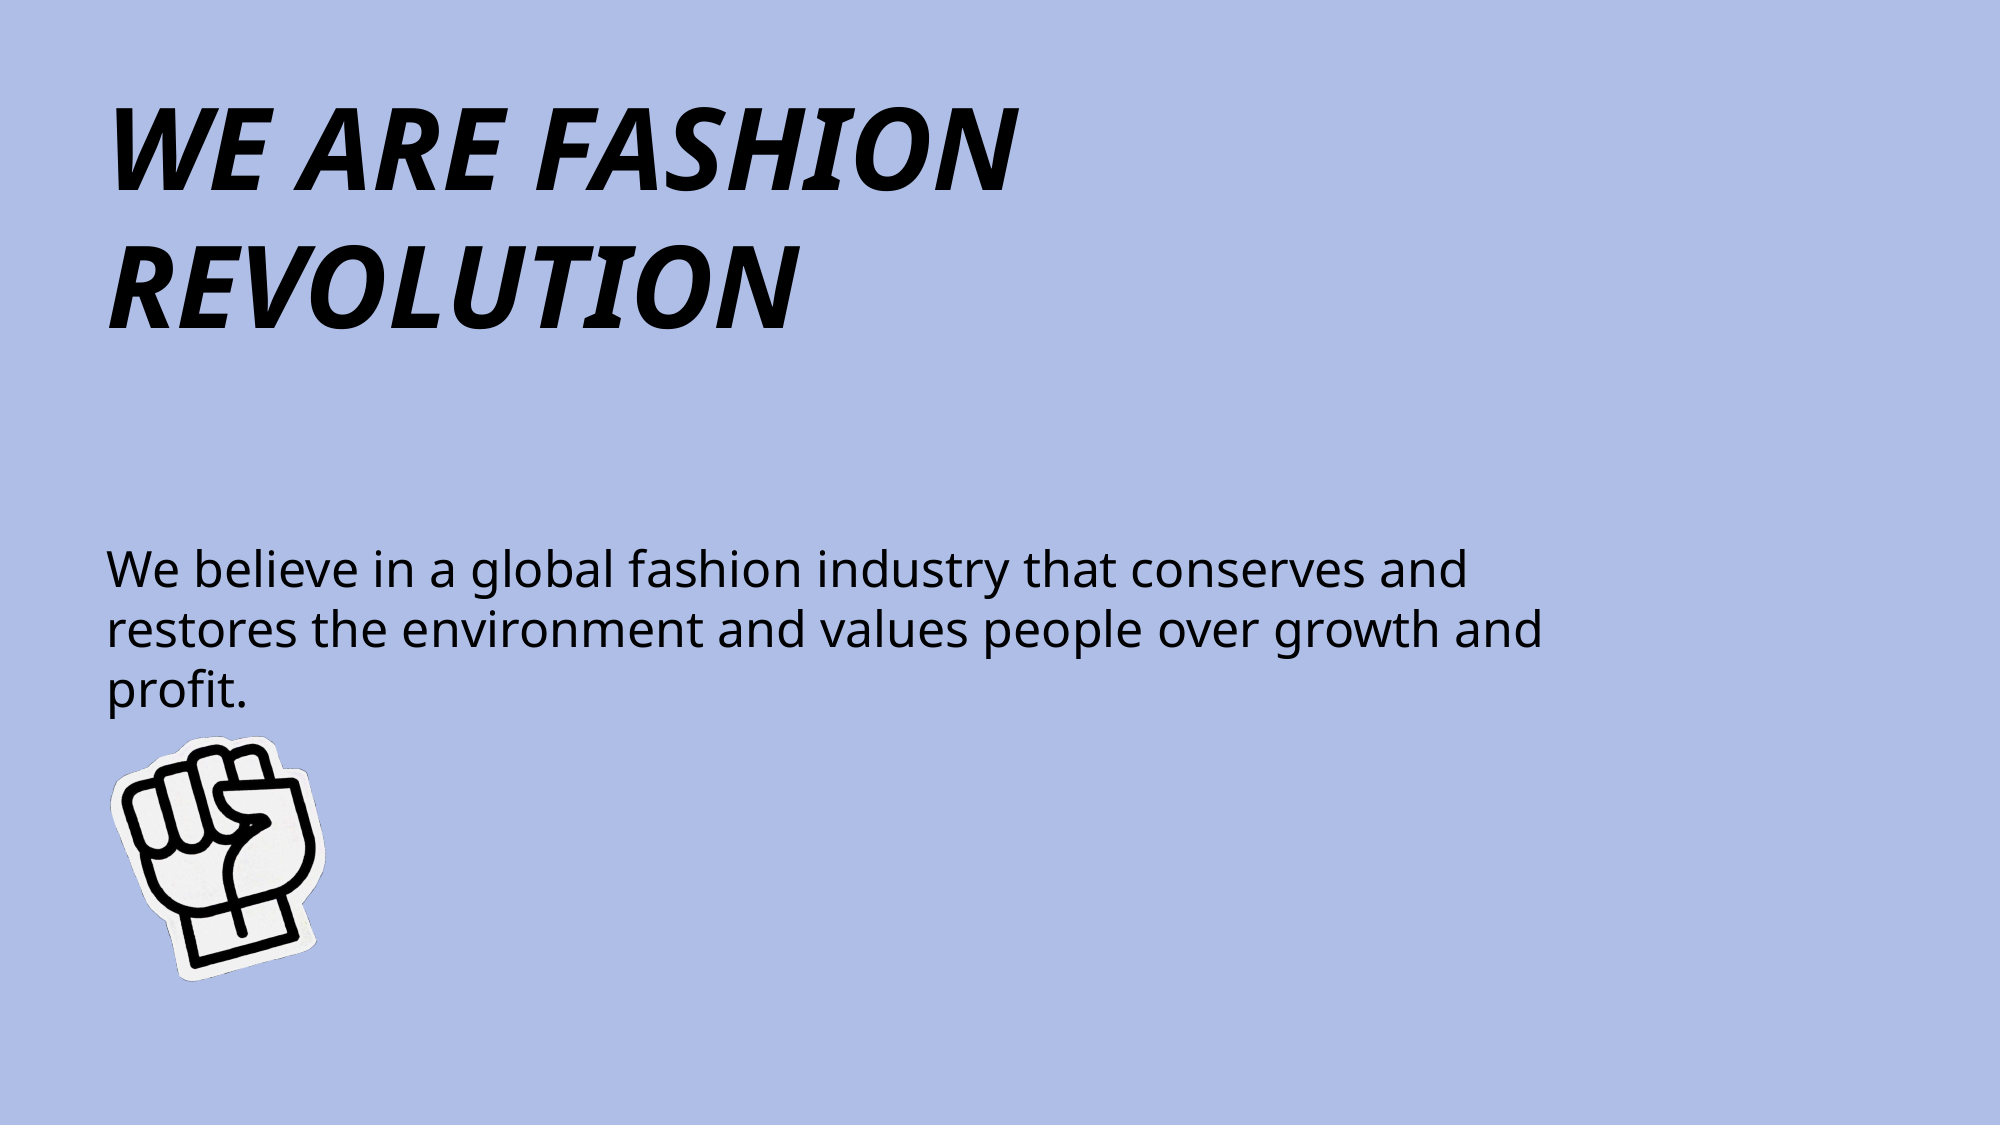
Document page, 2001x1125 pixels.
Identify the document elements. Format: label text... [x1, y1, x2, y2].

text_box We believe in a global fashion industry that conserves and restores the environment and values people over growth and profit. [91, 529, 1641, 725]
picture [69, 676, 397, 1040]
text_box WE ARE FASHION REVOLUTION [91, 68, 1046, 359]
